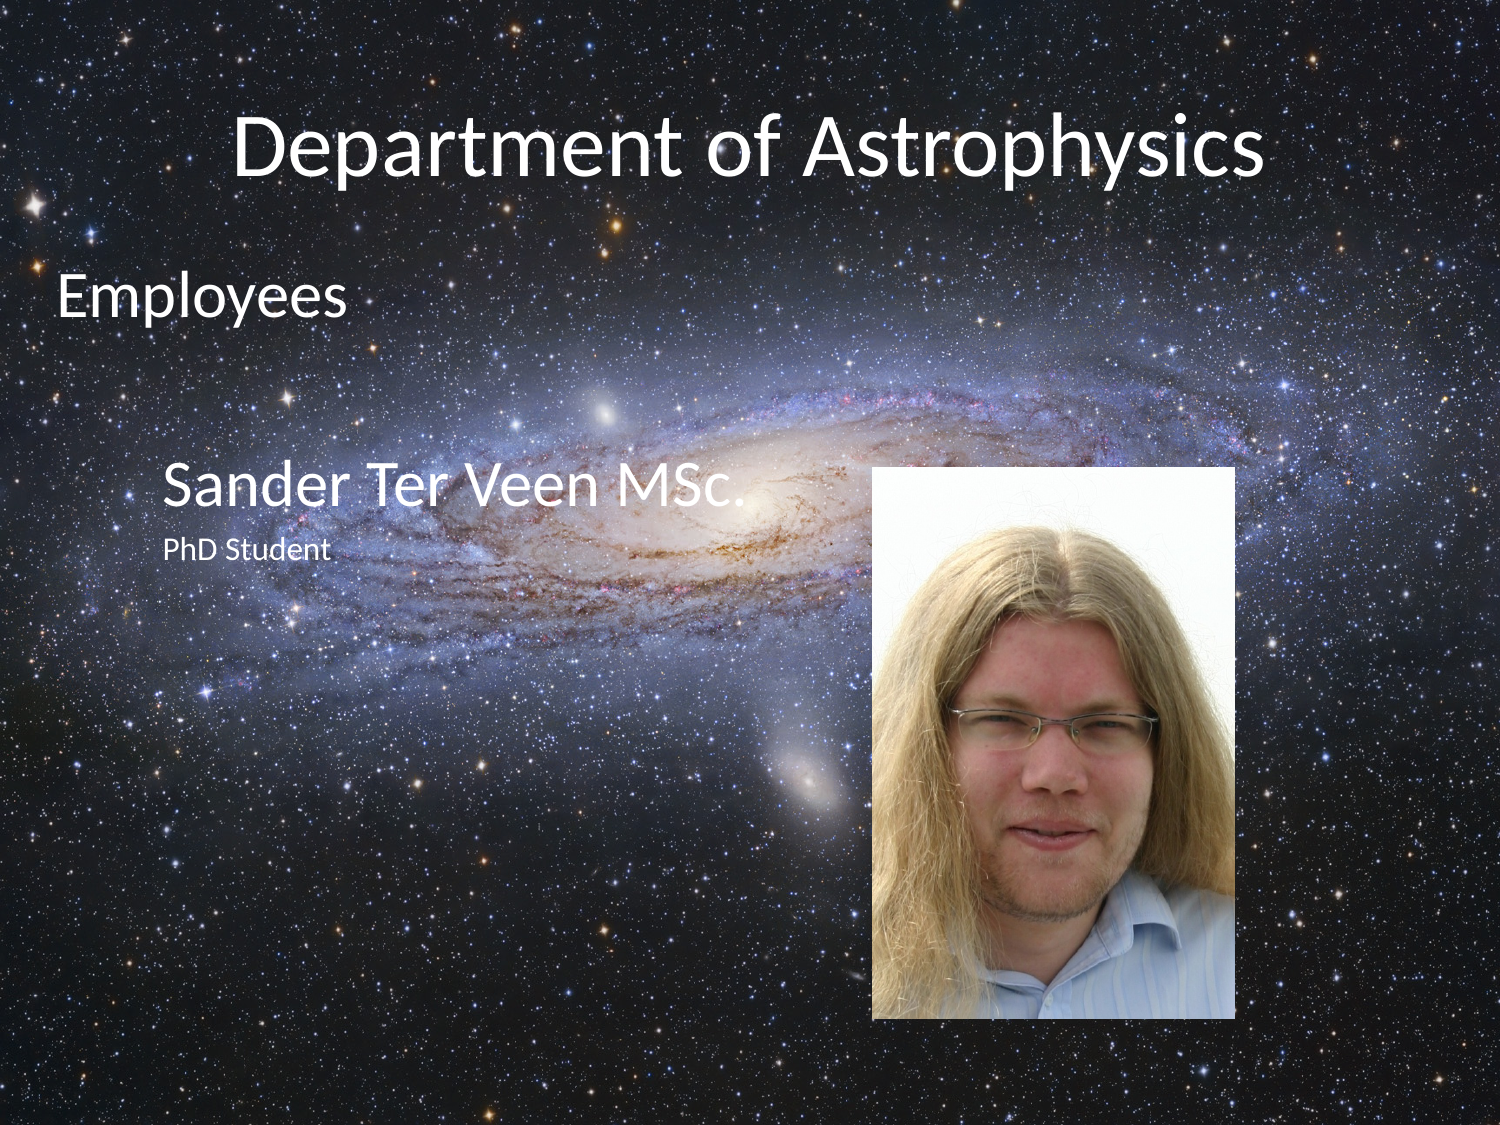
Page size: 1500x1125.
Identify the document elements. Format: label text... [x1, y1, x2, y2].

picture [0, 0, 1500, 1125]
subtitle Employees [41, 243, 786, 350]
text_box Sander Ter Veen MSc. PhD Student [147, 432, 880, 858]
title Department of Astrophysics [112, 19, 1388, 261]
